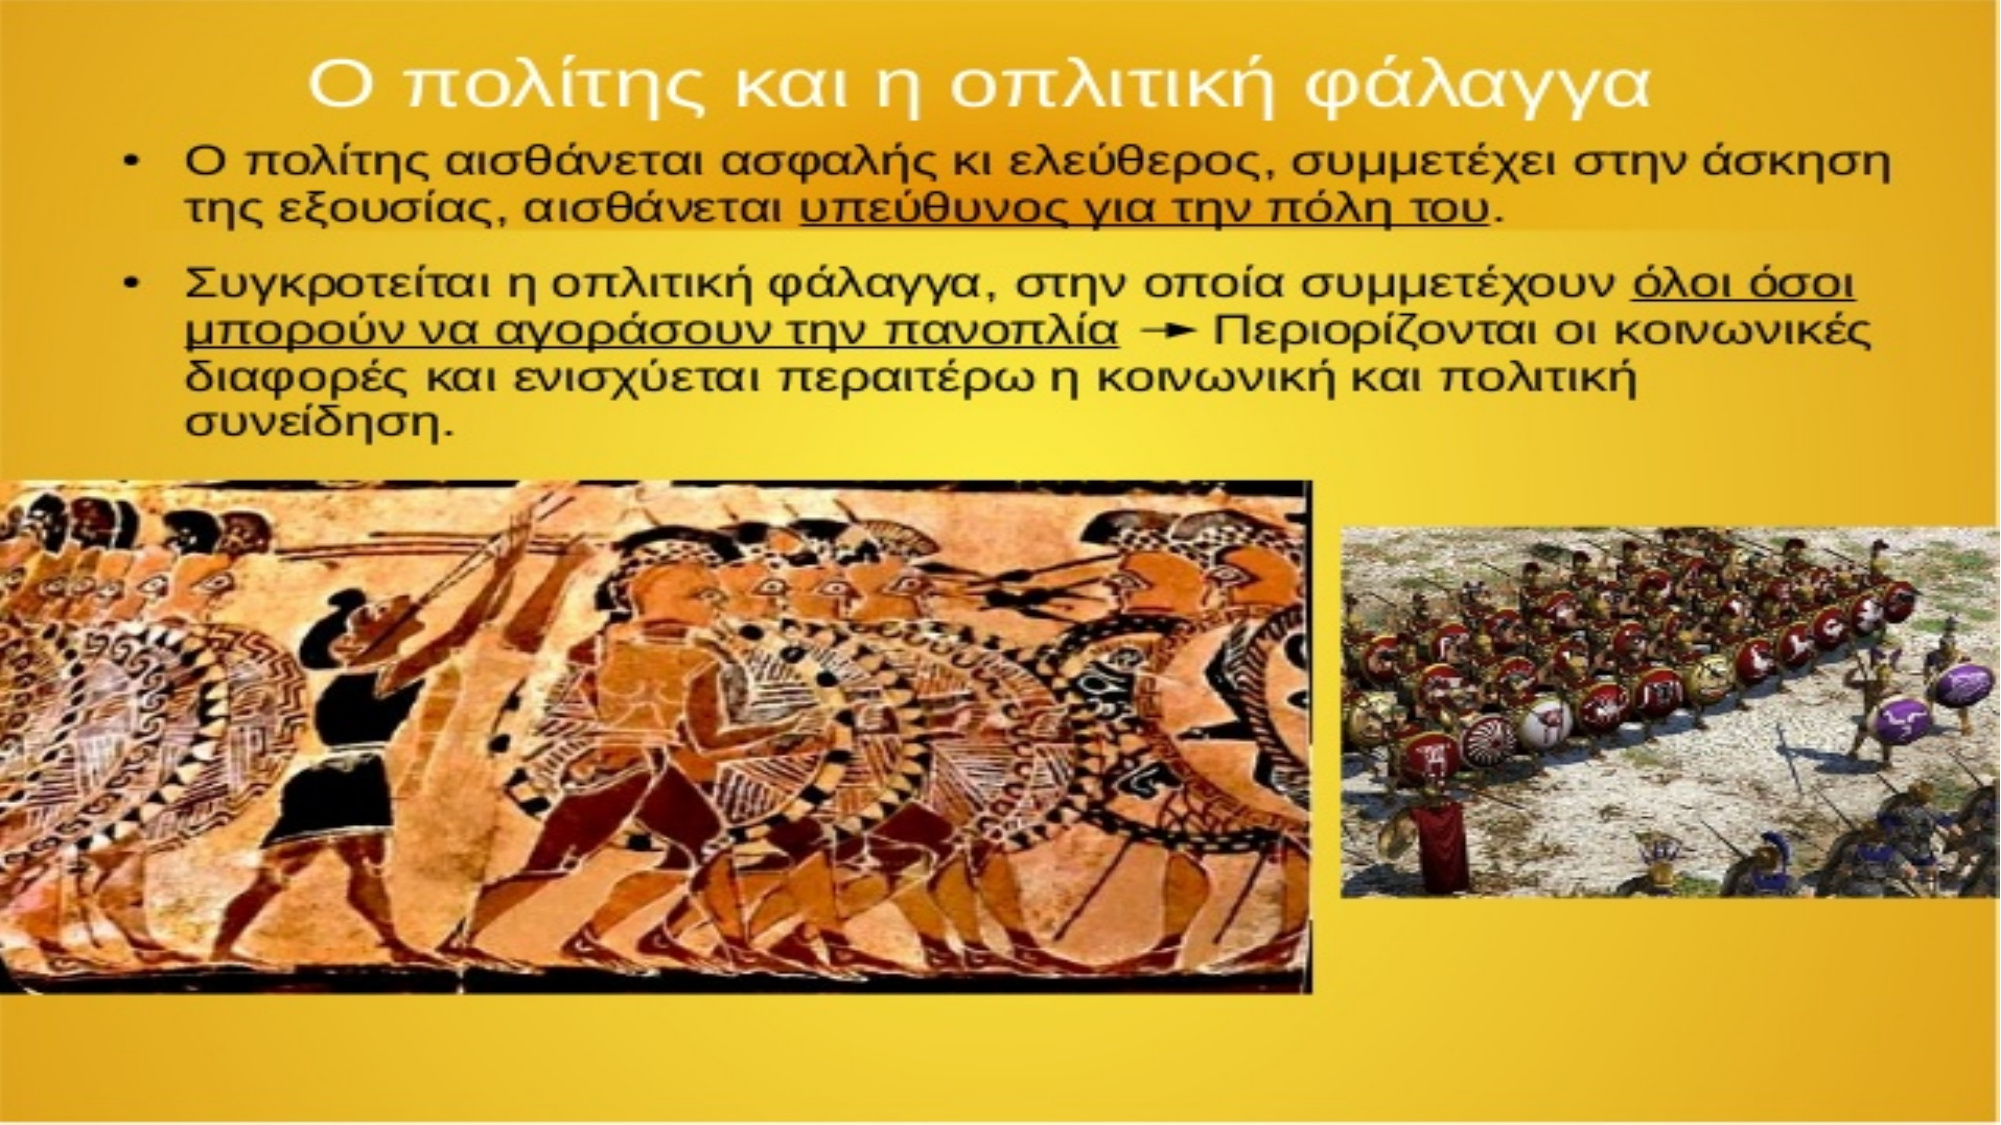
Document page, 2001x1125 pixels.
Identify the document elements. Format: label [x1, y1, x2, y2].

list [0, 0, 2000, 1125]
